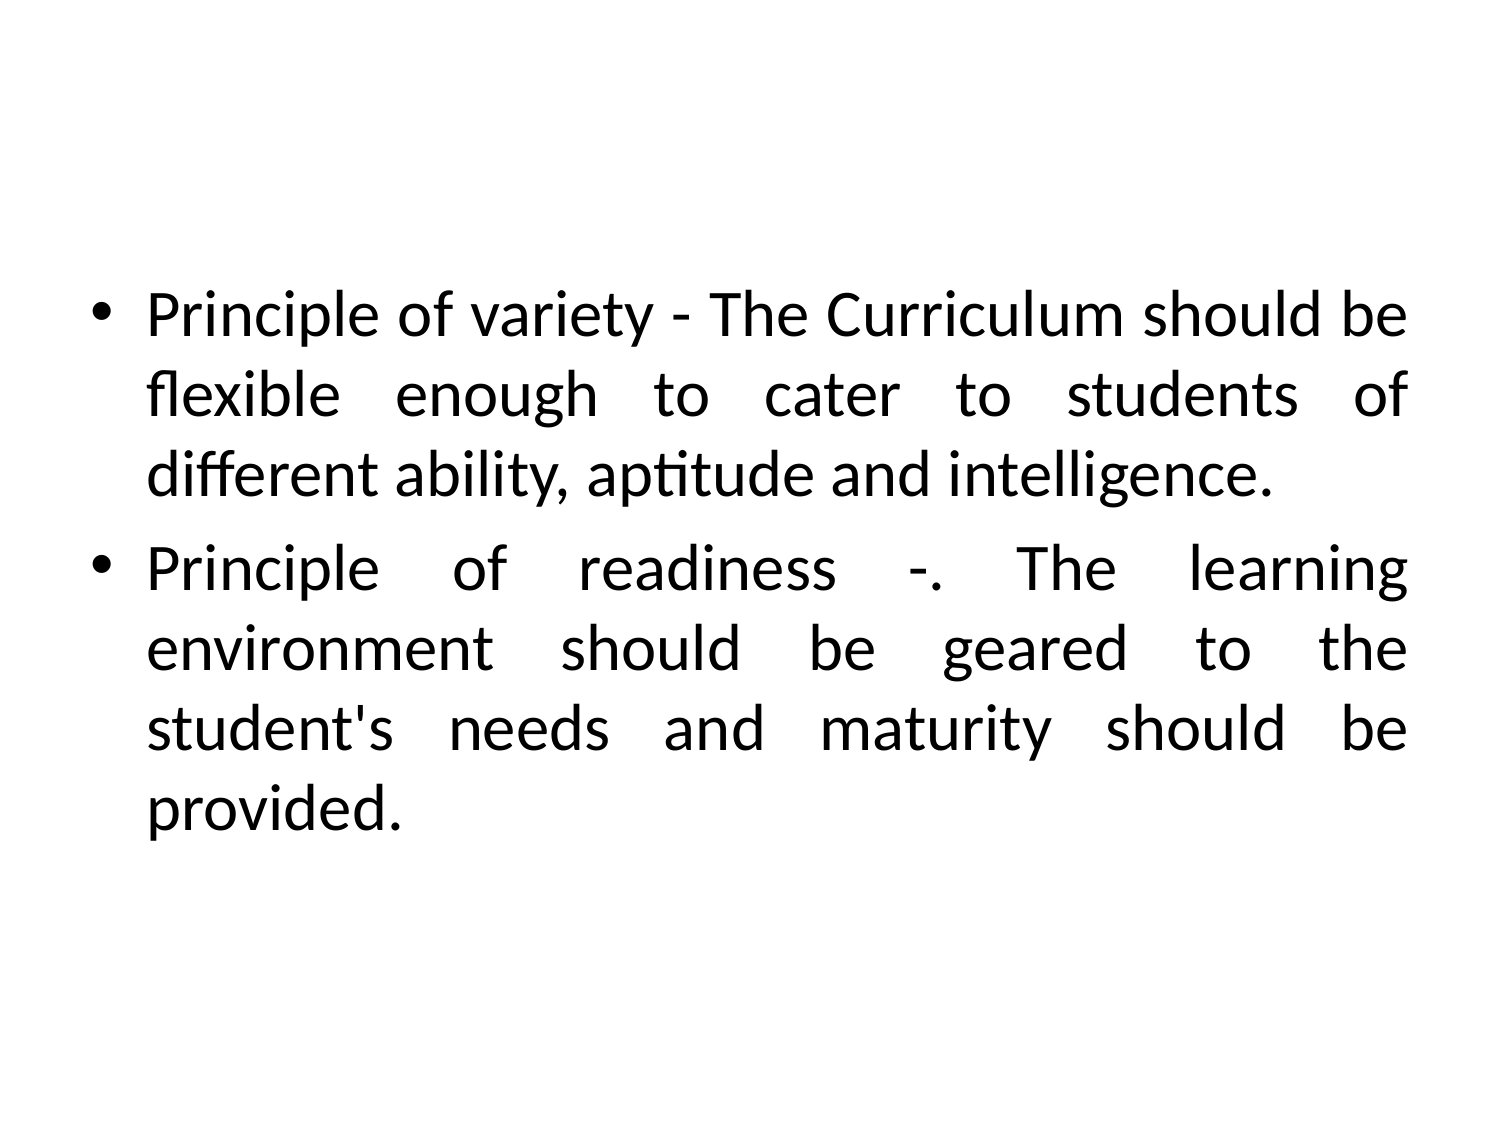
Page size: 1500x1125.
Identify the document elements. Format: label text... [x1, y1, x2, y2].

list Principle of variety - The Curriculum should be flexible enough to cater to students of different ability, aptitude and intelligence. Principle of readiness -. The learning environment should be geared to the student's needs and maturity should be provided. [75, 262, 1425, 1005]
